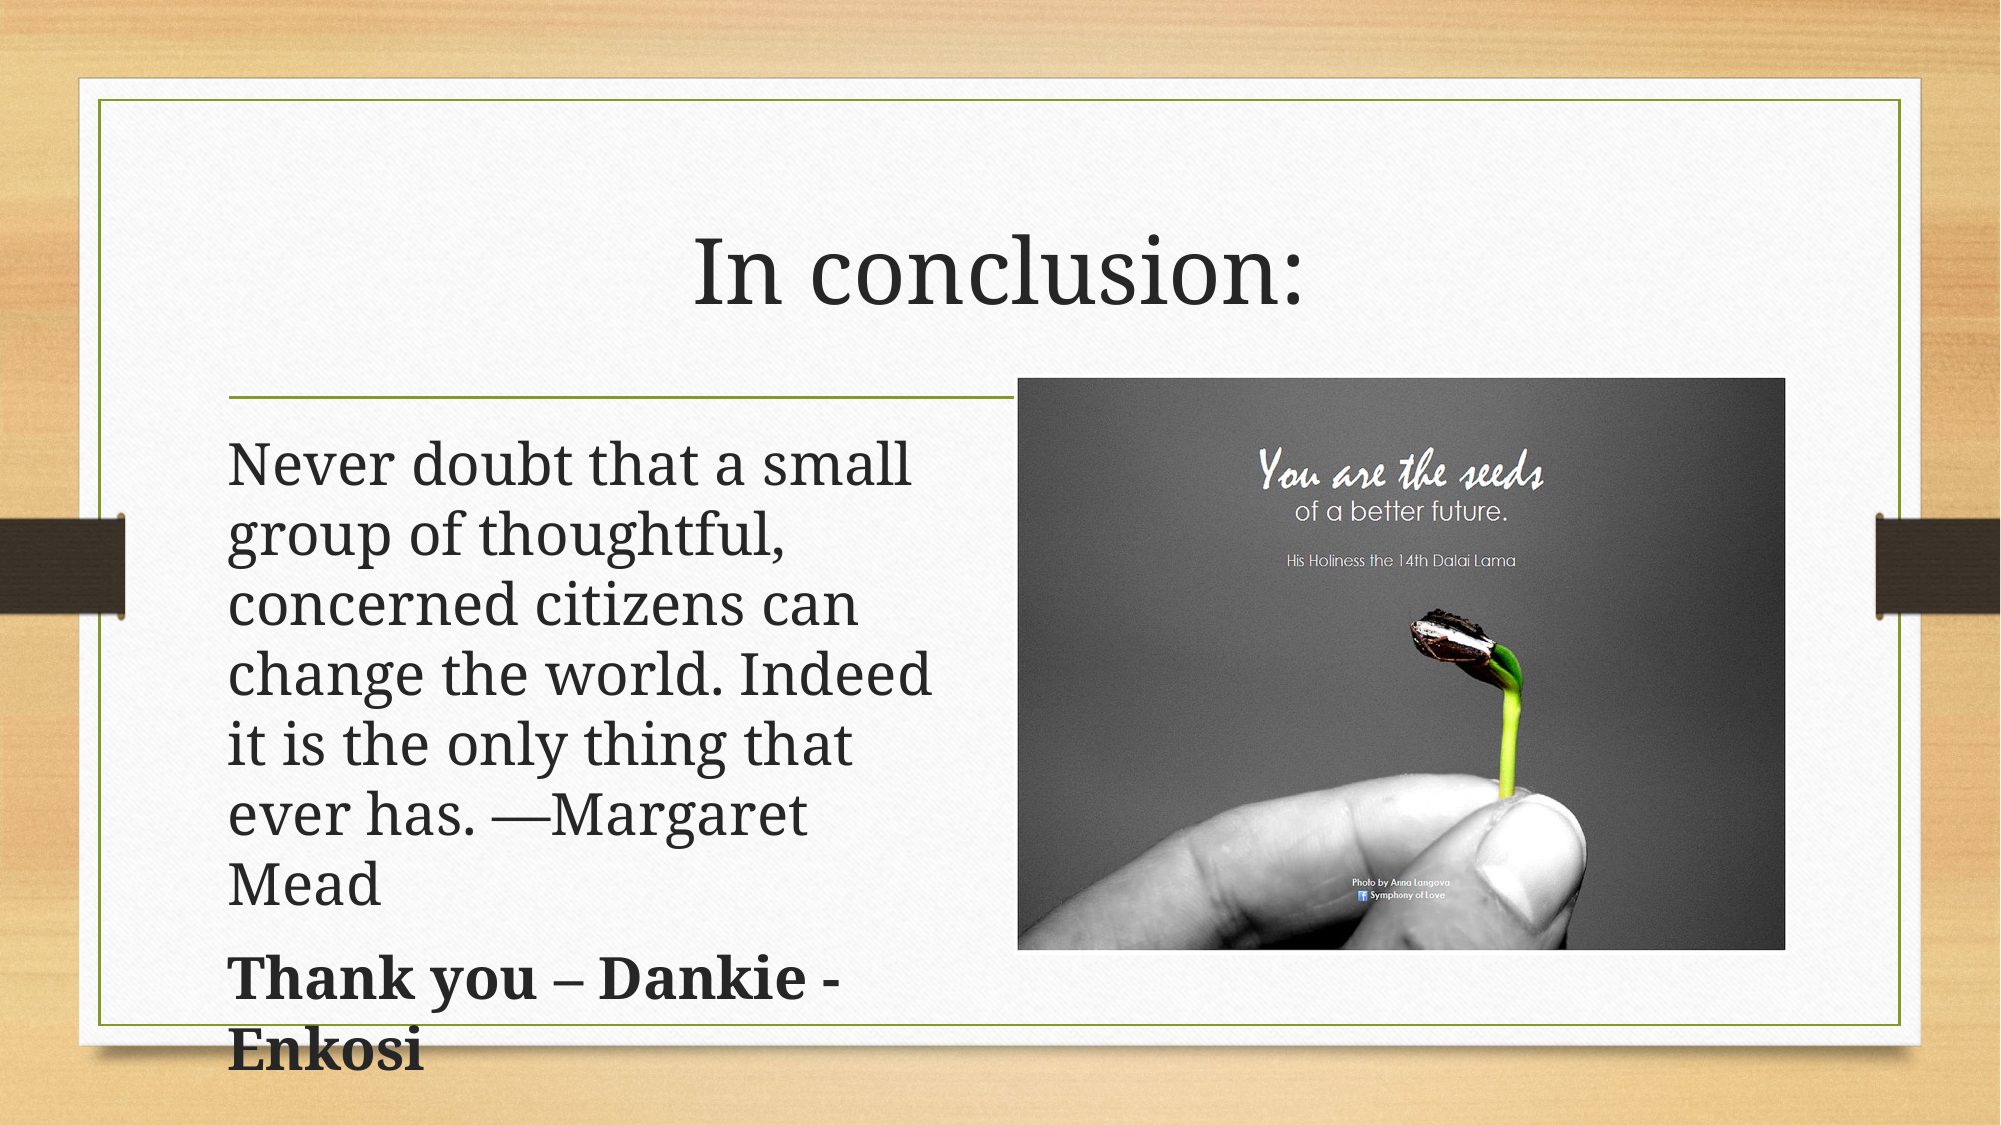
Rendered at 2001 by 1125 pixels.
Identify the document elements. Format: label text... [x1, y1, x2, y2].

title In conclusion: [212, 161, 1788, 375]
list Never doubt that a small group of thoughtful, concerned citizens can change the world. Indeed it is the only thing that ever has. —Margaret Mead Thank you – Dankie - Enkosi [213, 420, 987, 963]
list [1013, 374, 1789, 955]
picture [0, 0, 2001, 1125]
